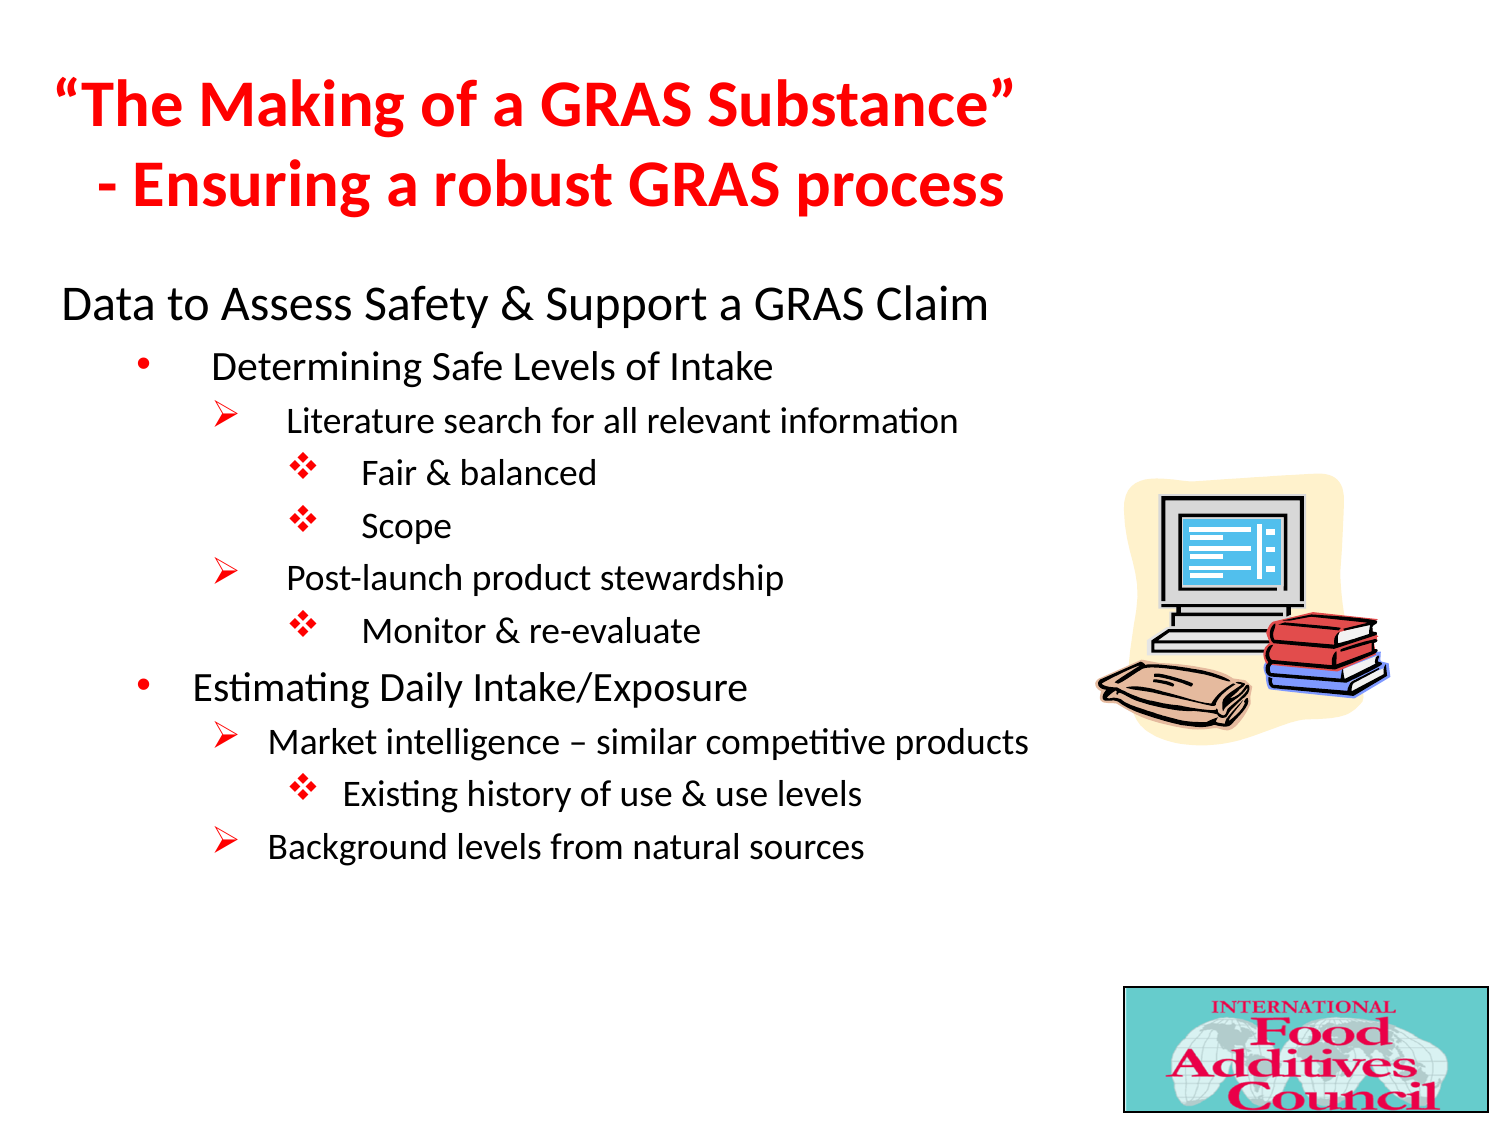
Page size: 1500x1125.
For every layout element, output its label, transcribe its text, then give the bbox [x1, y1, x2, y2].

picture [1094, 464, 1391, 750]
title “The Making of a GRAS Substance” - Ensuring a robust GRAS process [37, 75, 1372, 206]
text_box Data to Assess Safety & Support a GRAS Claim Determining Safe Levels of Intake Literature search for all relevant information Fair & balanced Scope Post-launch product stewardship Monitor & re-evaluate Estimating Daily Intake/Exposure Market intelligence – similar competitive products Existing history of use & use levels Background levels from natural sources [46, 262, 1474, 988]
picture [1124, 987, 1488, 1112]
